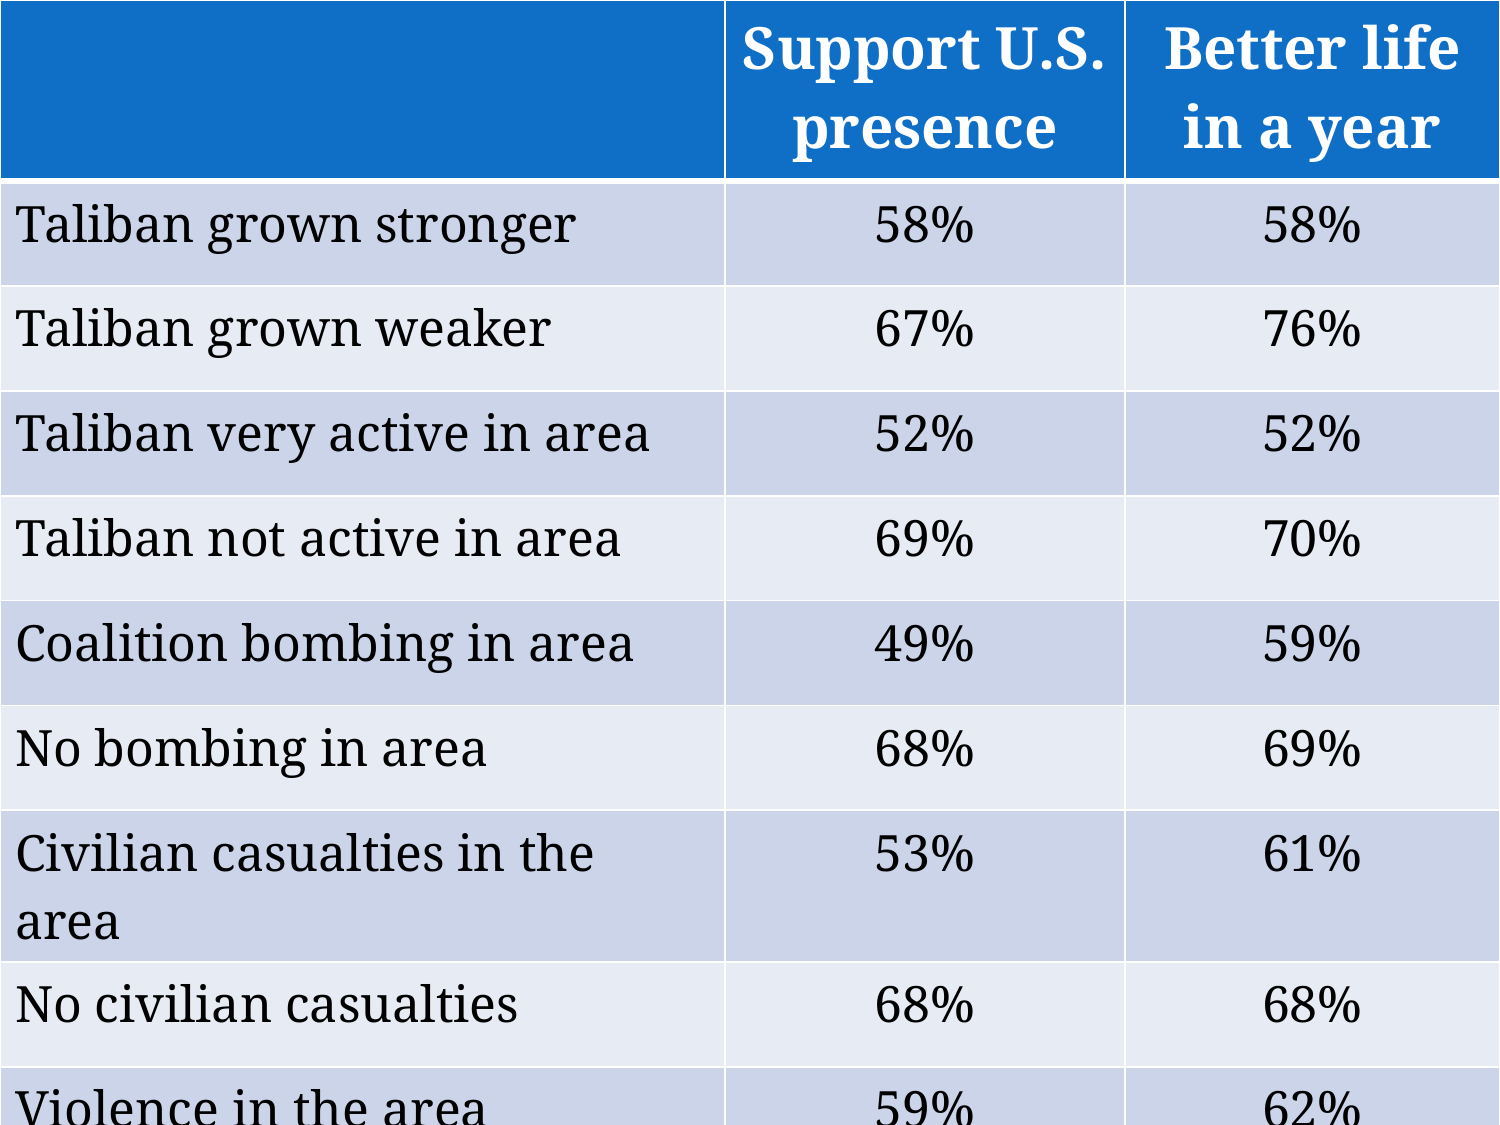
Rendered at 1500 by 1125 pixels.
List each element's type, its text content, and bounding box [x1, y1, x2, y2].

table_cell 52% [1126, 392, 1499, 495]
table_cell 67% [726, 287, 1124, 390]
table_cell 58% [726, 184, 1124, 285]
table_cell No civilian casualties [1, 963, 724, 1066]
table_cell Taliban grown weaker [1, 287, 724, 390]
table_cell 69% [1126, 706, 1499, 809]
table_cell 61% [1126, 811, 1499, 961]
table_cell Taliban not active in area [1, 497, 724, 600]
table_cell 76% [1126, 287, 1499, 390]
table_cell 49% [726, 601, 1124, 705]
table_cell 58% [1126, 184, 1499, 285]
table_cell Taliban very active in area [1, 392, 724, 495]
table_header Support U.S. presence [726, 1, 1124, 178]
table_cell Taliban grown stronger [1, 184, 724, 285]
table_cell Civilian casualties in the area [1, 811, 724, 961]
table_cell 68% [726, 706, 1124, 809]
table_cell 68% [726, 963, 1124, 1066]
table_cell 62% [1126, 1068, 1499, 1125]
table_cell 53% [726, 811, 1124, 961]
table_cell 52% [726, 392, 1124, 495]
table_cell Violence in the area [1, 1068, 724, 1125]
table_cell No bombing in area [1, 706, 724, 809]
table_cell 59% [1126, 601, 1499, 705]
table_cell 69% [726, 497, 1124, 600]
table_cell 59% [726, 1068, 1124, 1125]
table_cell 68% [1126, 963, 1499, 1066]
table_cell 70% [1126, 497, 1499, 600]
table_header Better life in a year [1126, 1, 1499, 178]
table_header [1, 1, 724, 178]
table_cell Coalition bombing in area [1, 601, 724, 705]
